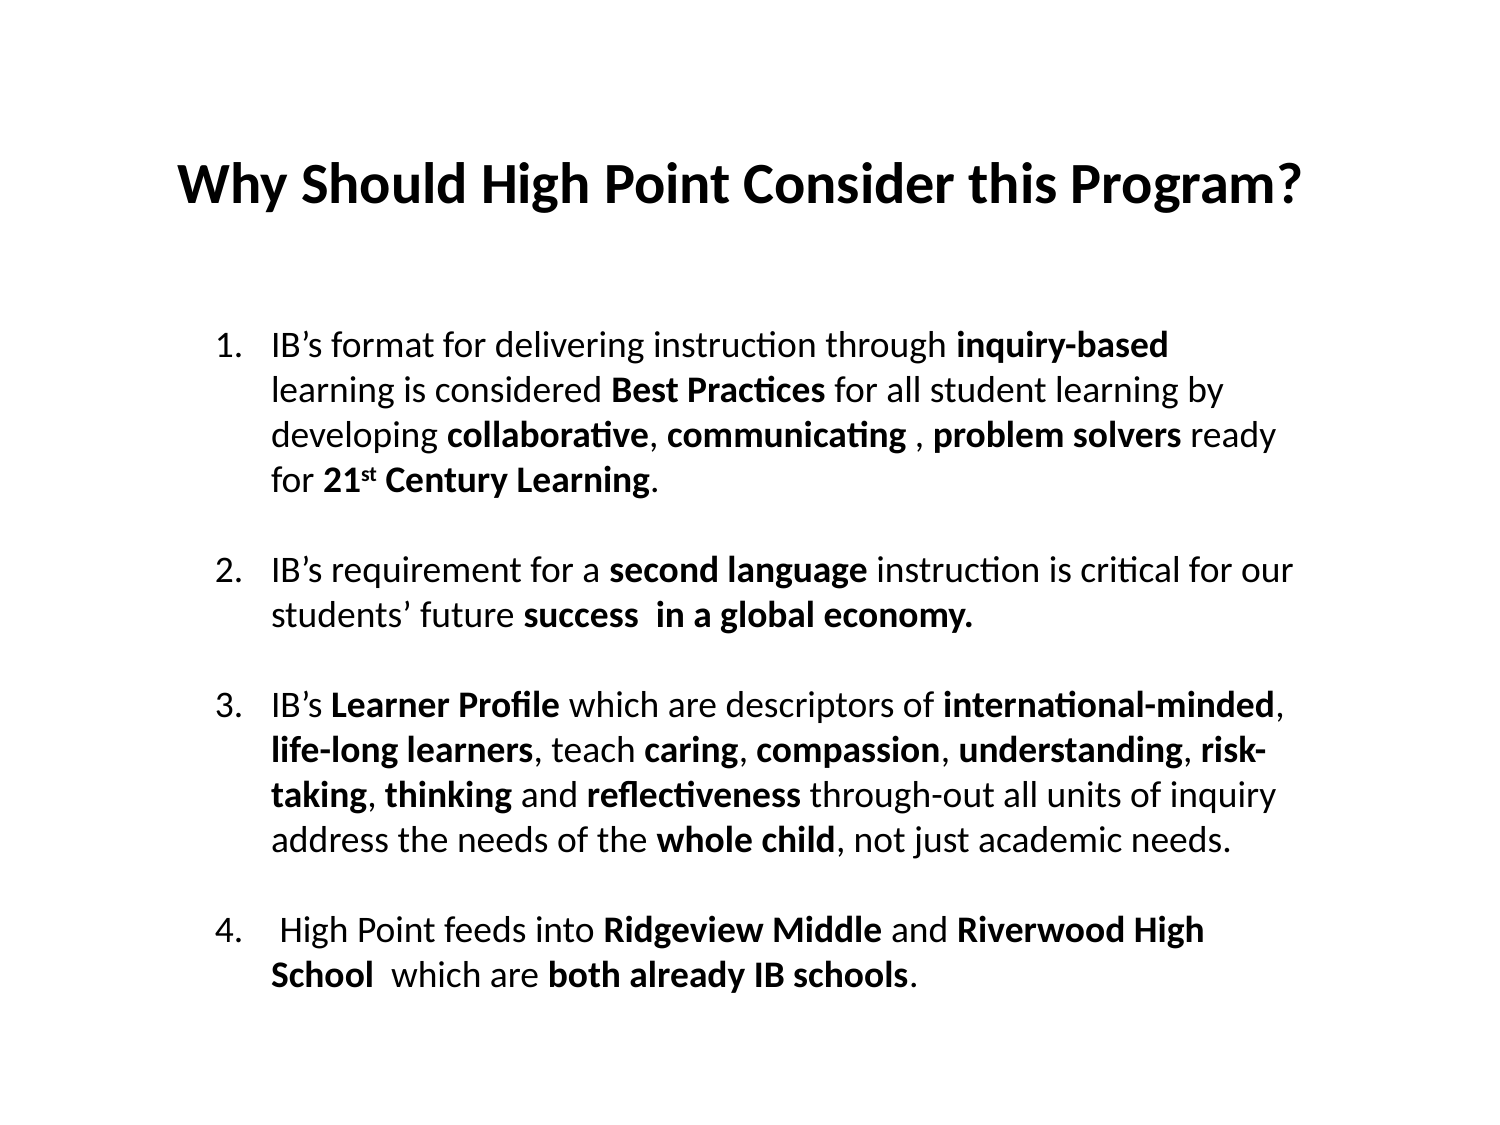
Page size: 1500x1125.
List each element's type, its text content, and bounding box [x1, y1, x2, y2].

text_box IB’s format for delivering instruction through inquiry-based learning is considered Best Practices for all student learning by developing collaborative, communicating , problem solvers ready for 21st Century Learning. IB’s requirement for a second language instruction is critical for our students’ future success in a global economy. IB’s Learner Profile which are descriptors of international-minded, life-long learners, teach caring, compassion, understanding, risk-taking, thinking and reflectiveness through-out all units of inquiry address the needs of the whole child, not just academic needs. High Point feeds into Ridgeview Middle and Riverwood High School which are both already IB schools. [199, 312, 1313, 1125]
text_box Why Should High Point Consider this Program? [162, 137, 1338, 223]
